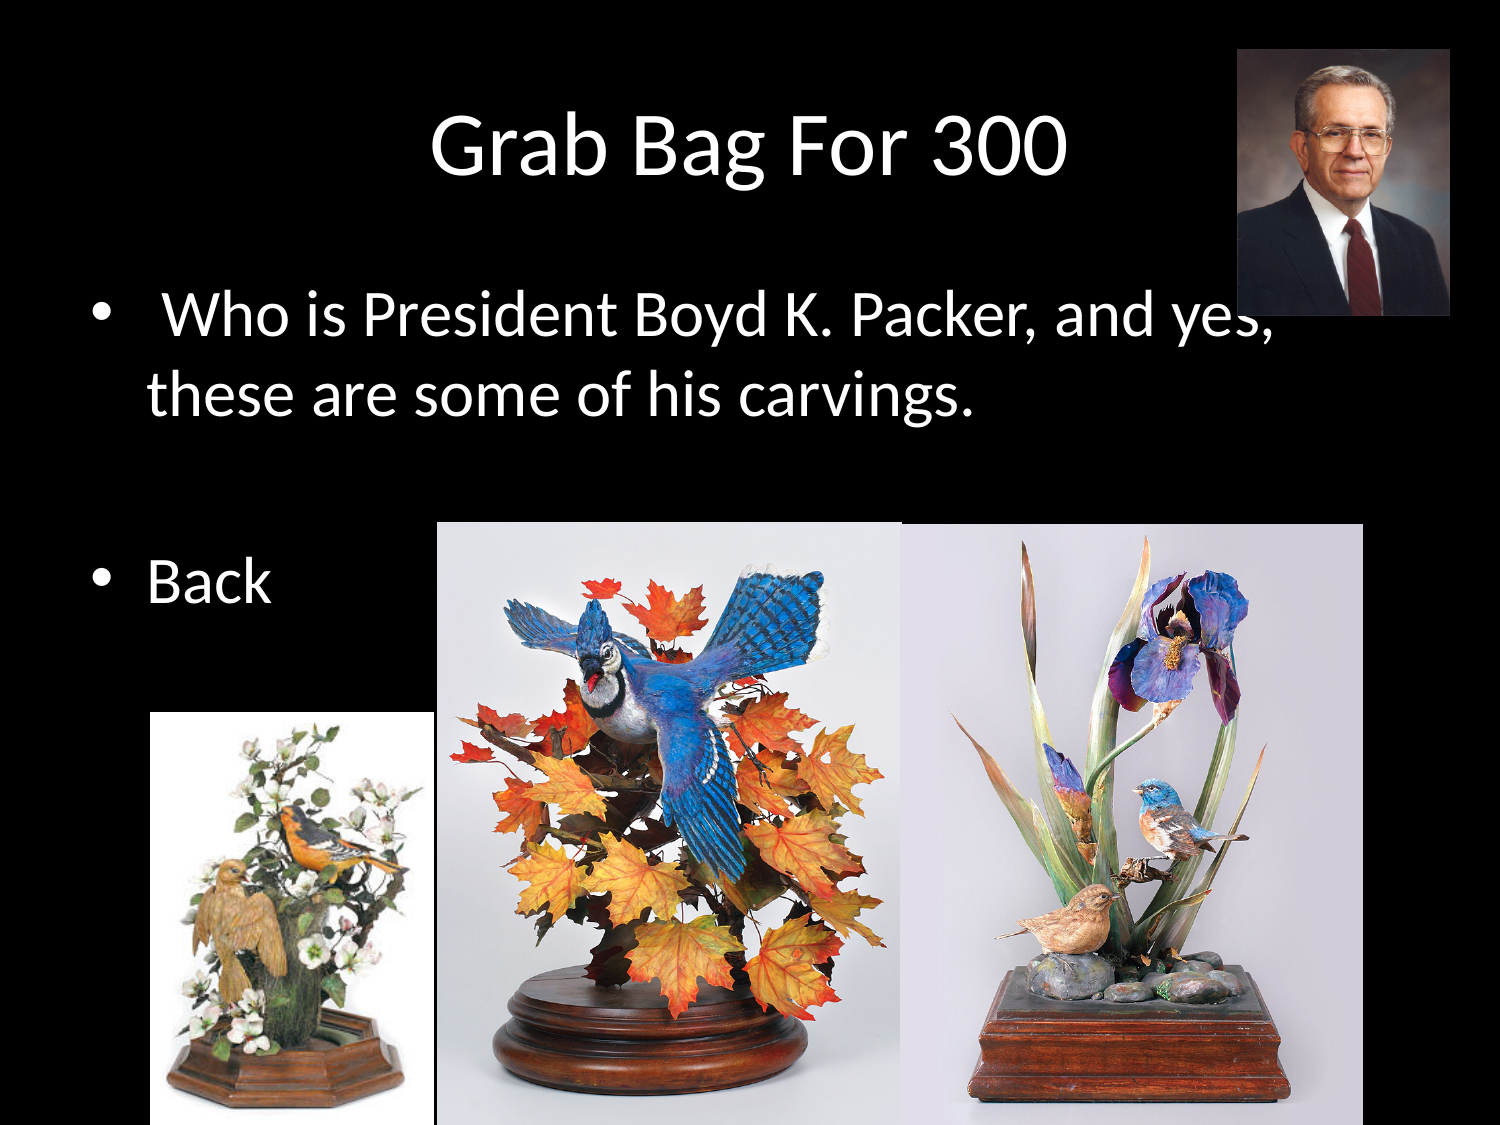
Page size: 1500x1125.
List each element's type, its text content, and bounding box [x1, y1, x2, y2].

title Grab Bag For 300 [75, 45, 1425, 233]
picture [437, 522, 1363, 1125]
picture [1237, 49, 1451, 317]
picture [149, 712, 434, 1125]
list Who is President Boyd K. Packer, and yes, these are some of his carvings. Back [75, 262, 1425, 1005]
